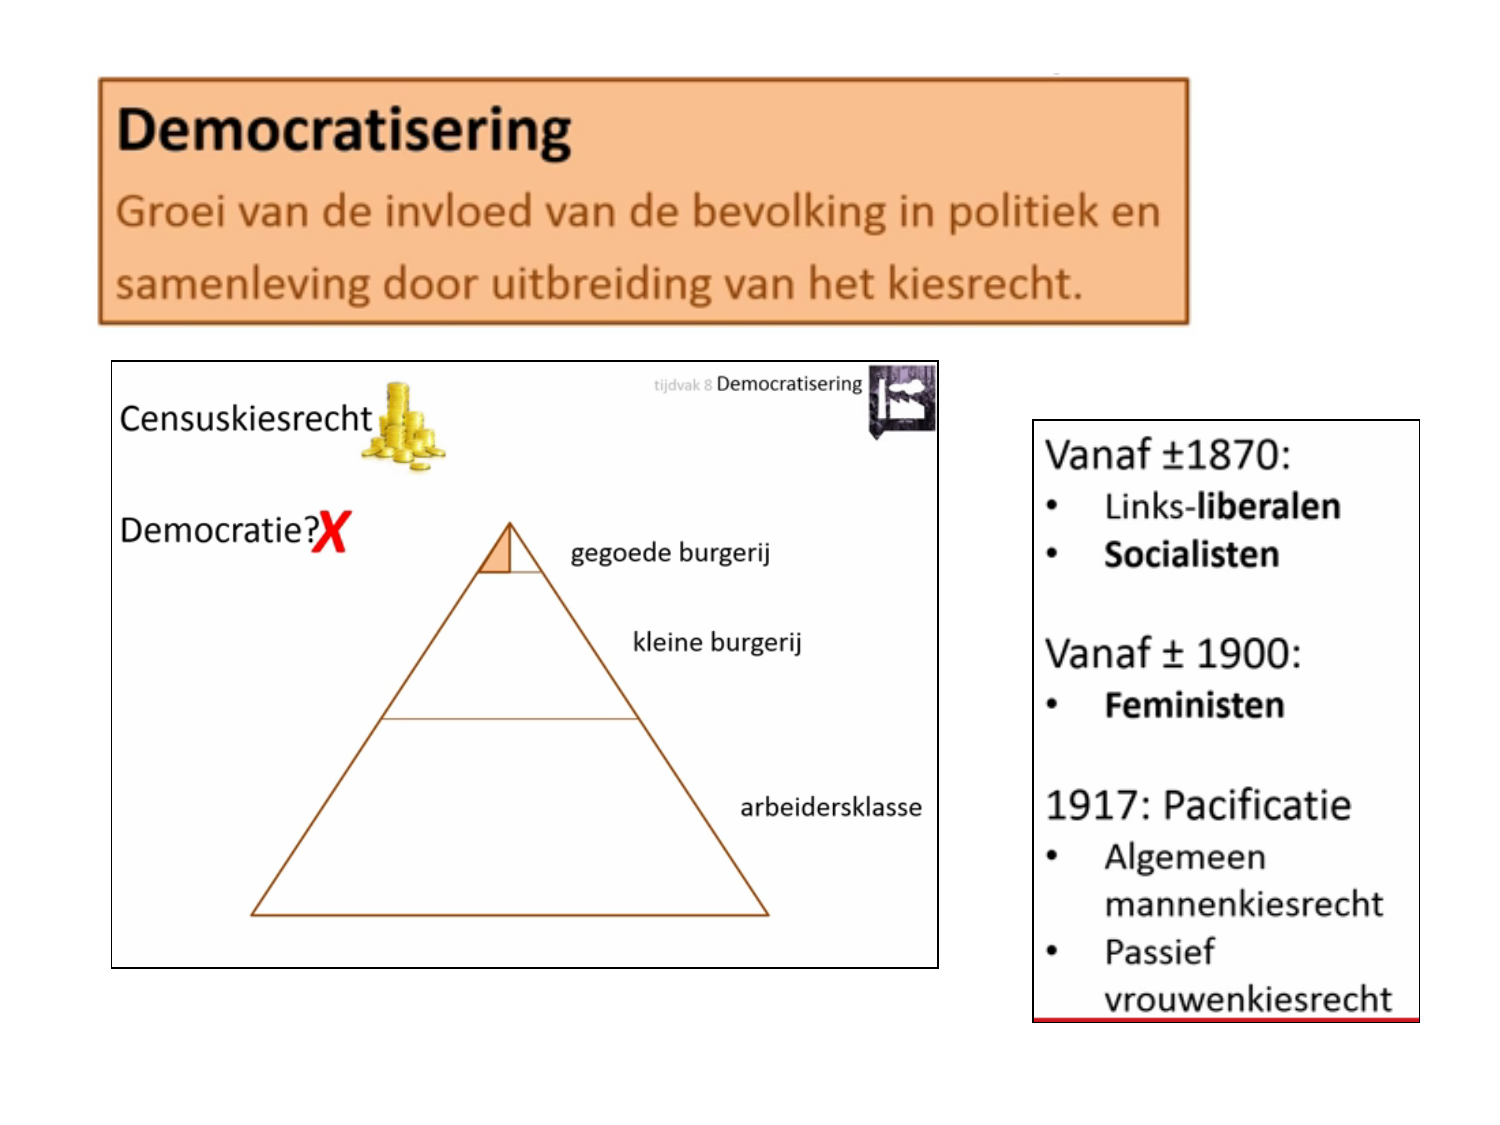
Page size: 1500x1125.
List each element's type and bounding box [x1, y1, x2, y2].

picture [1033, 420, 1419, 1023]
picture [111, 361, 938, 968]
picture [89, 73, 1200, 335]
